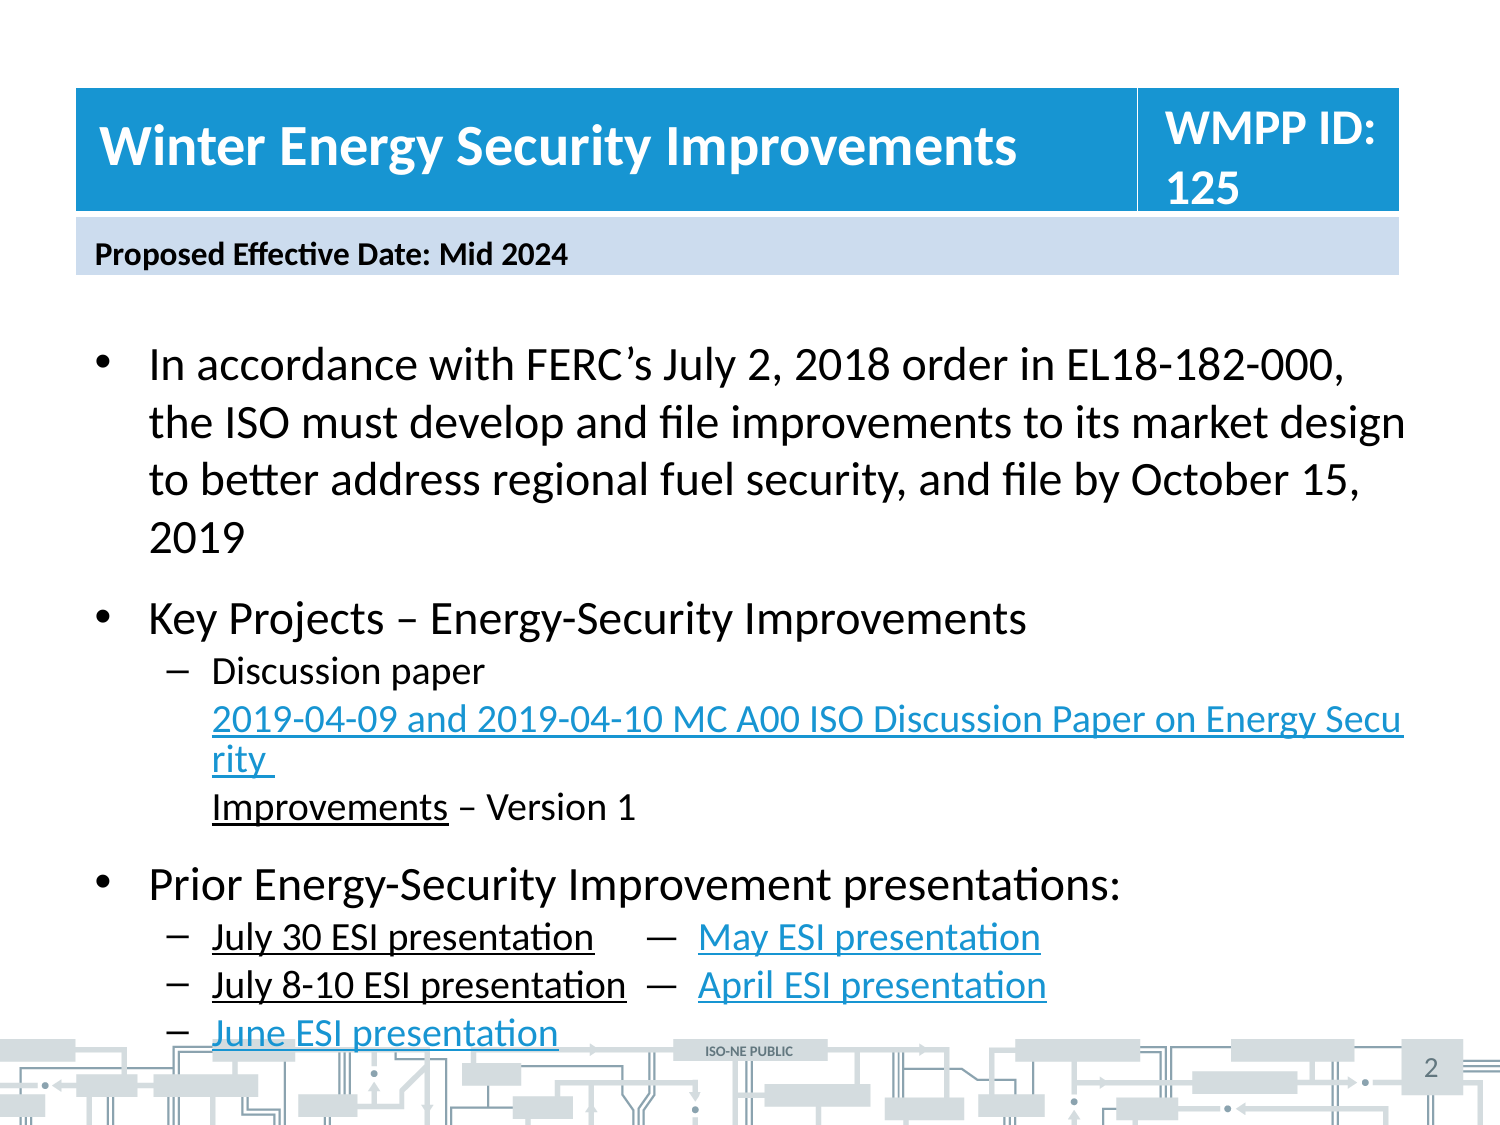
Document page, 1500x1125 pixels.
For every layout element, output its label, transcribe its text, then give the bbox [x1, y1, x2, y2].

list Winter Energy Security Improvements [84, 99, 1085, 163]
picture [0, 1031, 1500, 1125]
list WMPP ID: 125 [1149, 87, 1400, 200]
list In accordance with FERC’s July 2, 2018 order in EL18-182-000, the ISO must develop and file improvements to its market design to better address regional fuel security, and file by October 15, 2019 Key Projects – Energy-Security Improvements Discussion paper 2019-04-09 and 2019-04-10 MC A00 ISO Discussion Paper on Energy Security Improvements – Version 1 Prior Energy-Security Improvement presentations: July 30 ESI presentation — May ESI presentation July 8-10 ESI presentation — April ESI presentation June ESI presentation [79, 324, 1430, 1025]
list Proposed Effective Date: Mid 2024 [79, 224, 1375, 275]
slide_number 2 [1400, 1044, 1463, 1088]
